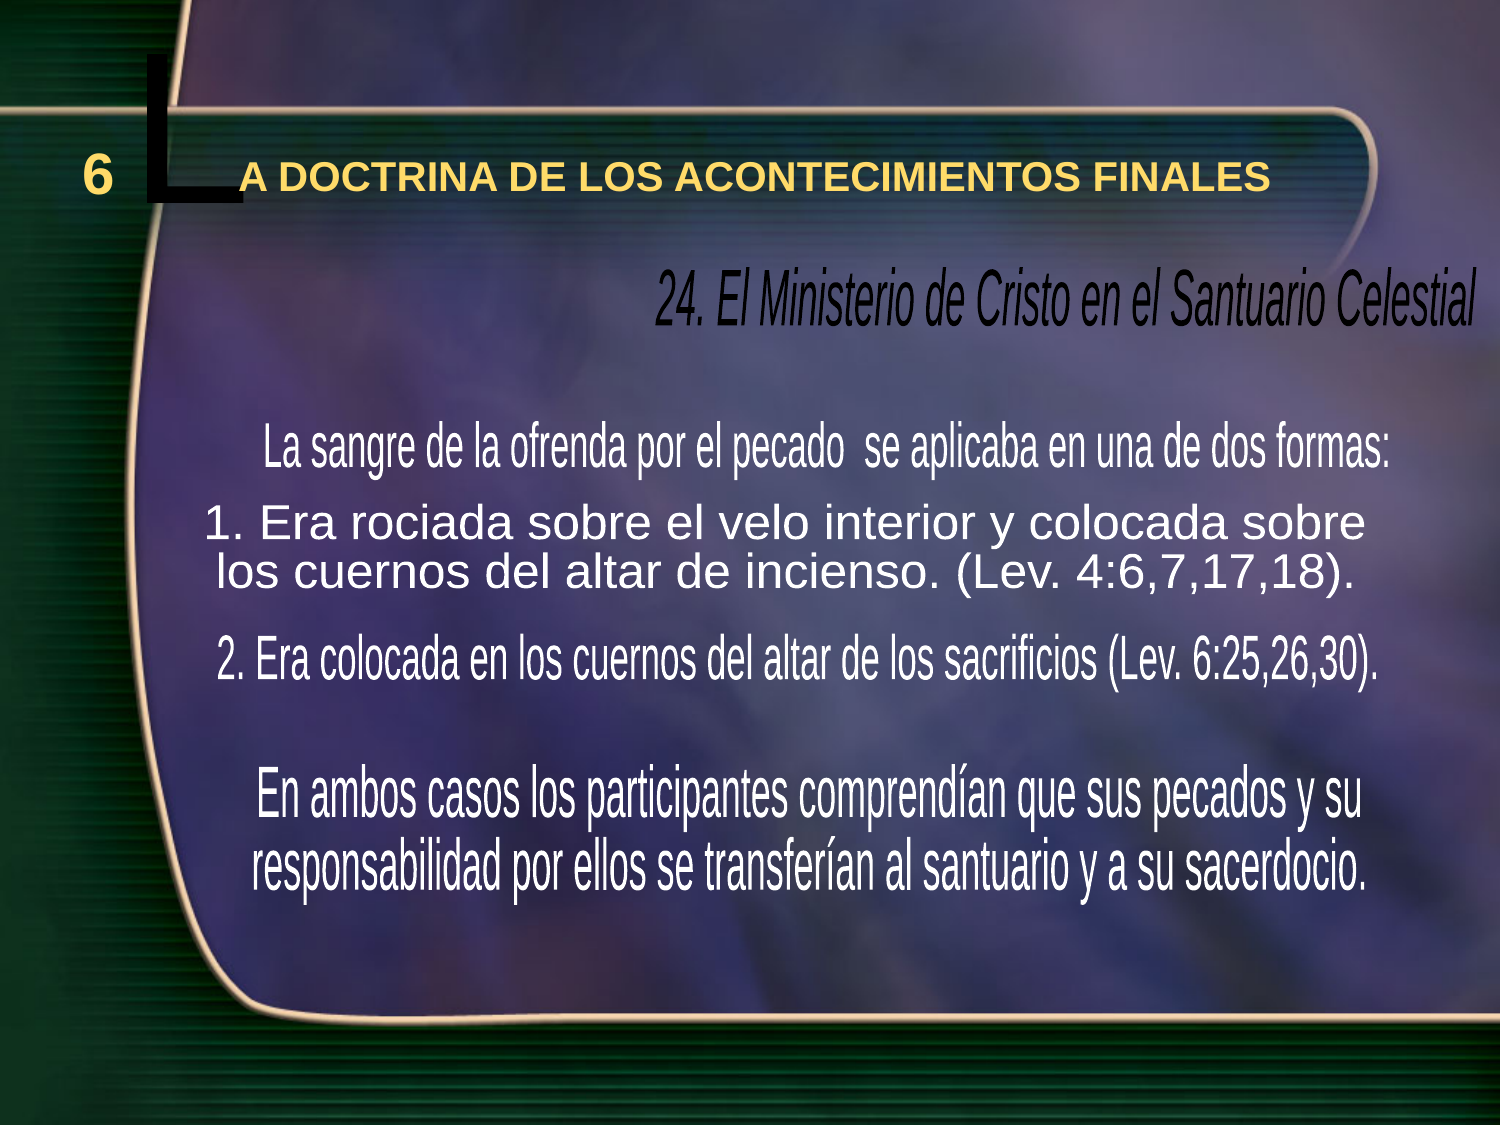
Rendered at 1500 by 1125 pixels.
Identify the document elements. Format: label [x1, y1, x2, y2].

text_box [676, 432, 686, 467]
text_box [253, 850, 263, 890]
picture [0, 0, 1500, 1125]
text_box [540, 432, 550, 467]
text_box [66, 54, 1292, 215]
